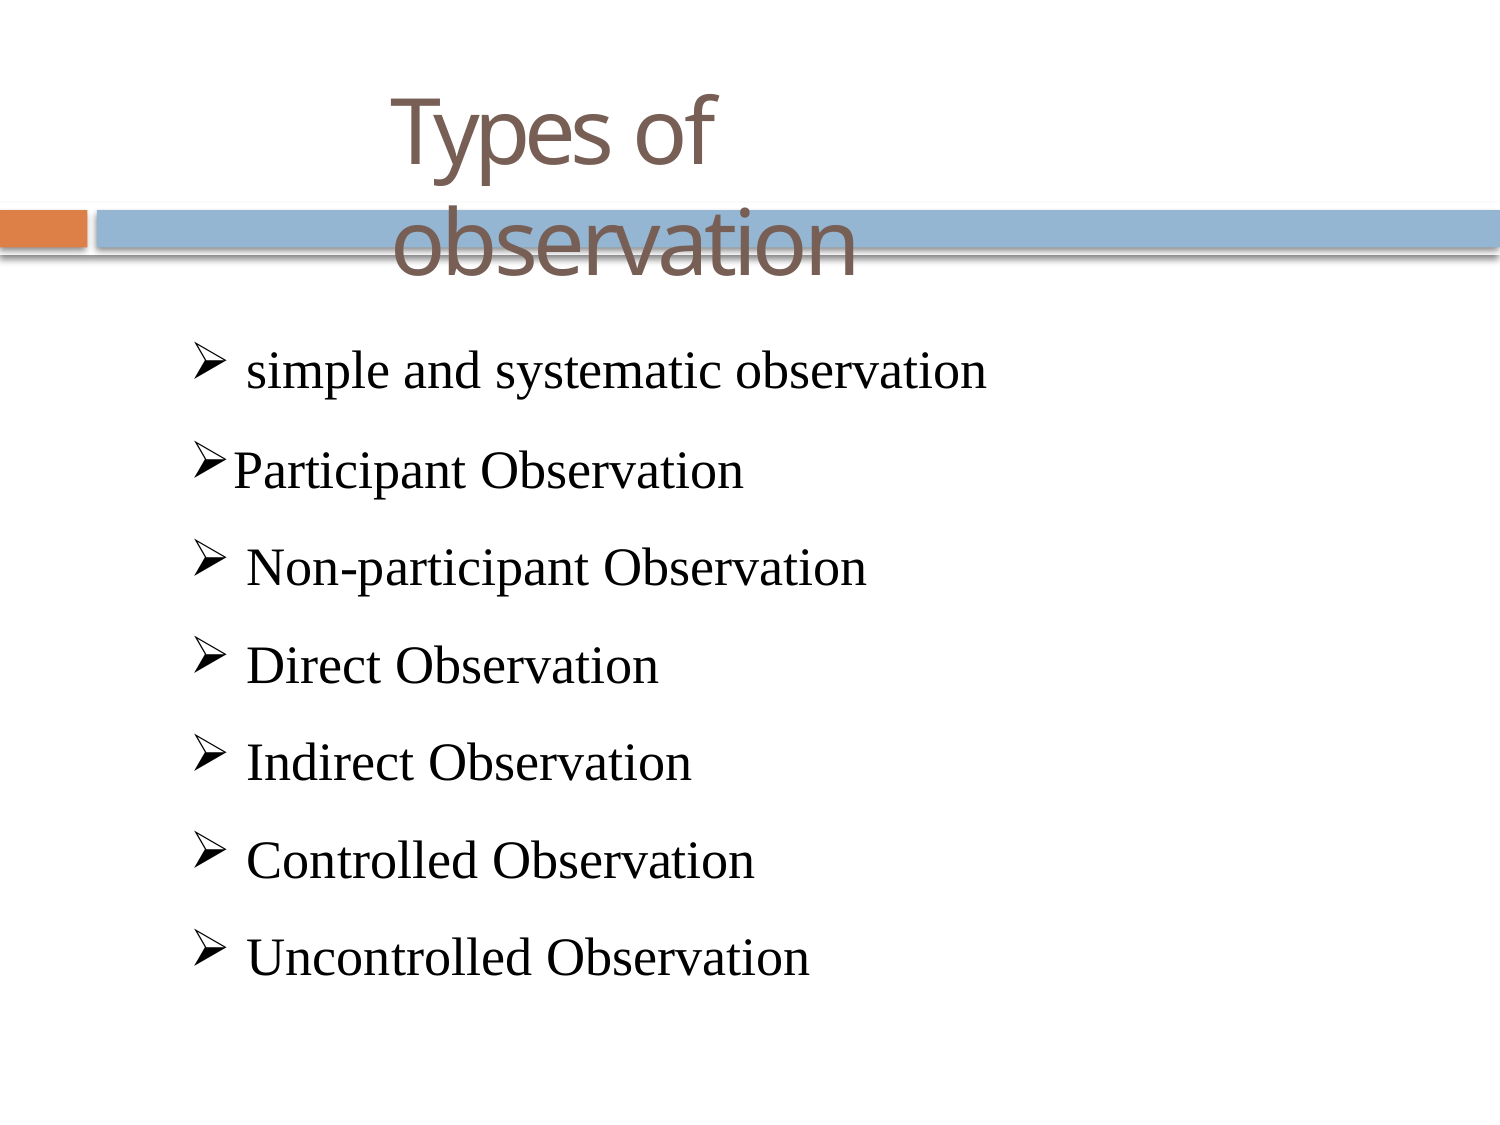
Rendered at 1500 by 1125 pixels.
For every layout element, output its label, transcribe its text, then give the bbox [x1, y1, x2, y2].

text_box simple and systematic observation Participant Observation Non-participant Observation Direct Observation Indirect Observation Controlled Observation Uncontrolled Observation [187, 299, 1138, 987]
title Types of observation [388, 71, 1112, 294]
